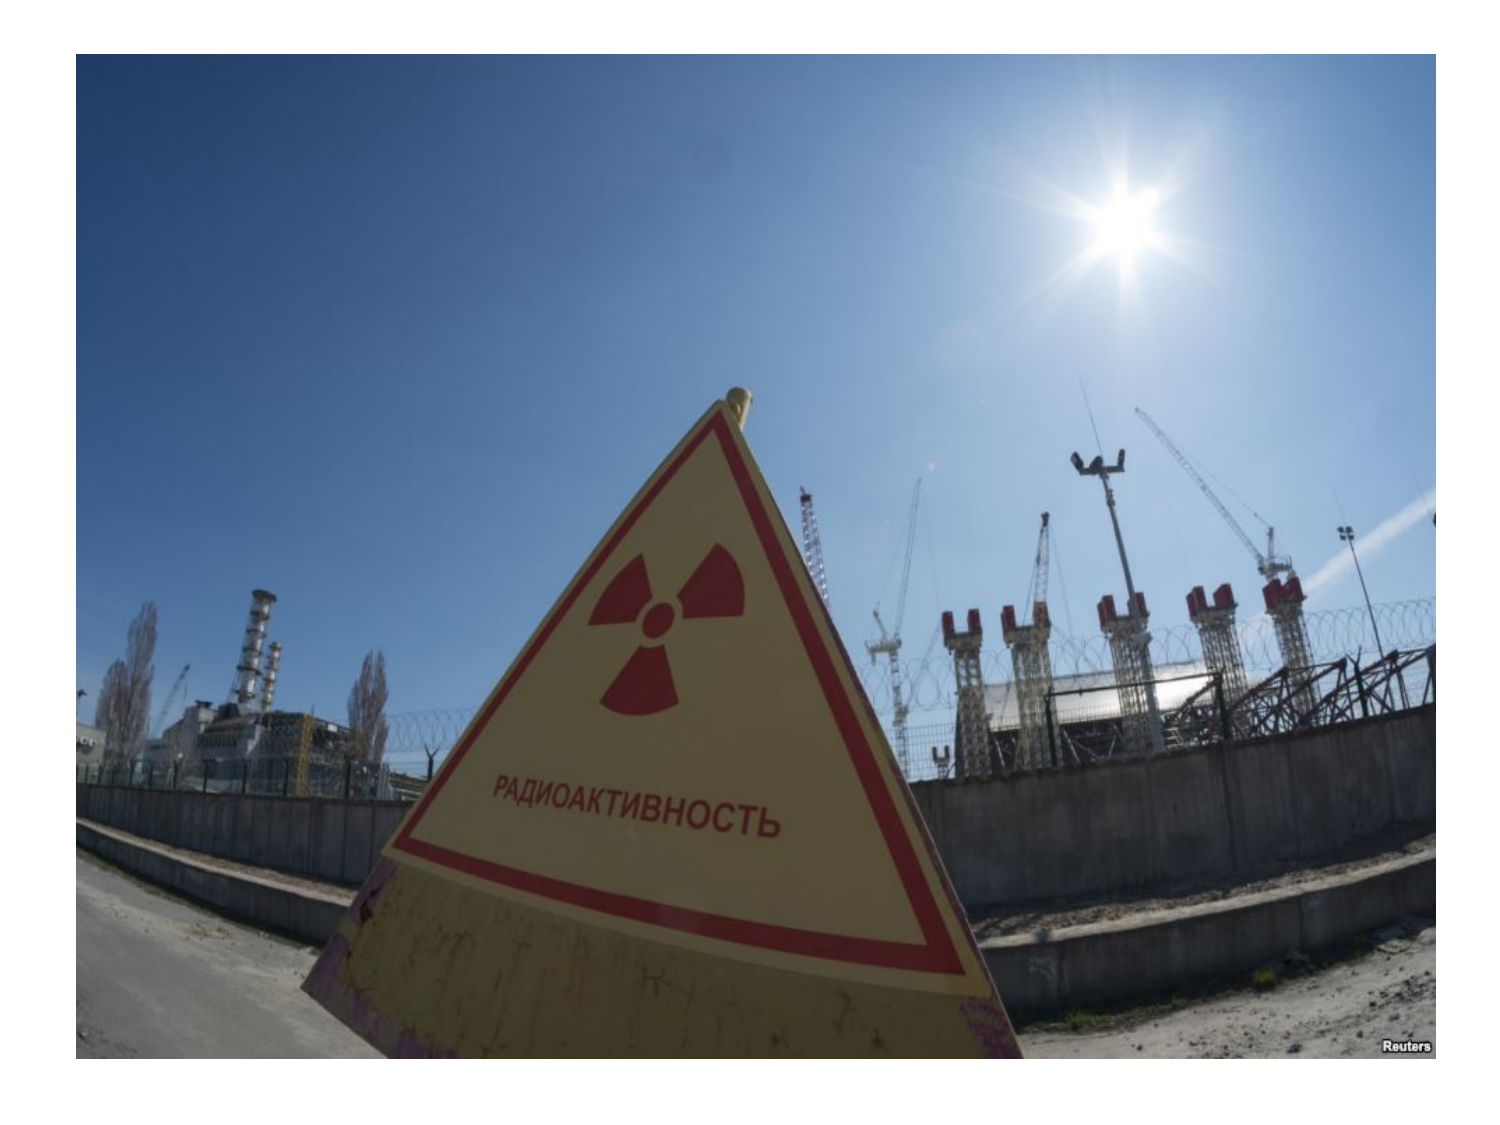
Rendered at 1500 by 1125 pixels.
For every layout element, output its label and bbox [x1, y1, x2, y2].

picture [76, 54, 1436, 1059]
